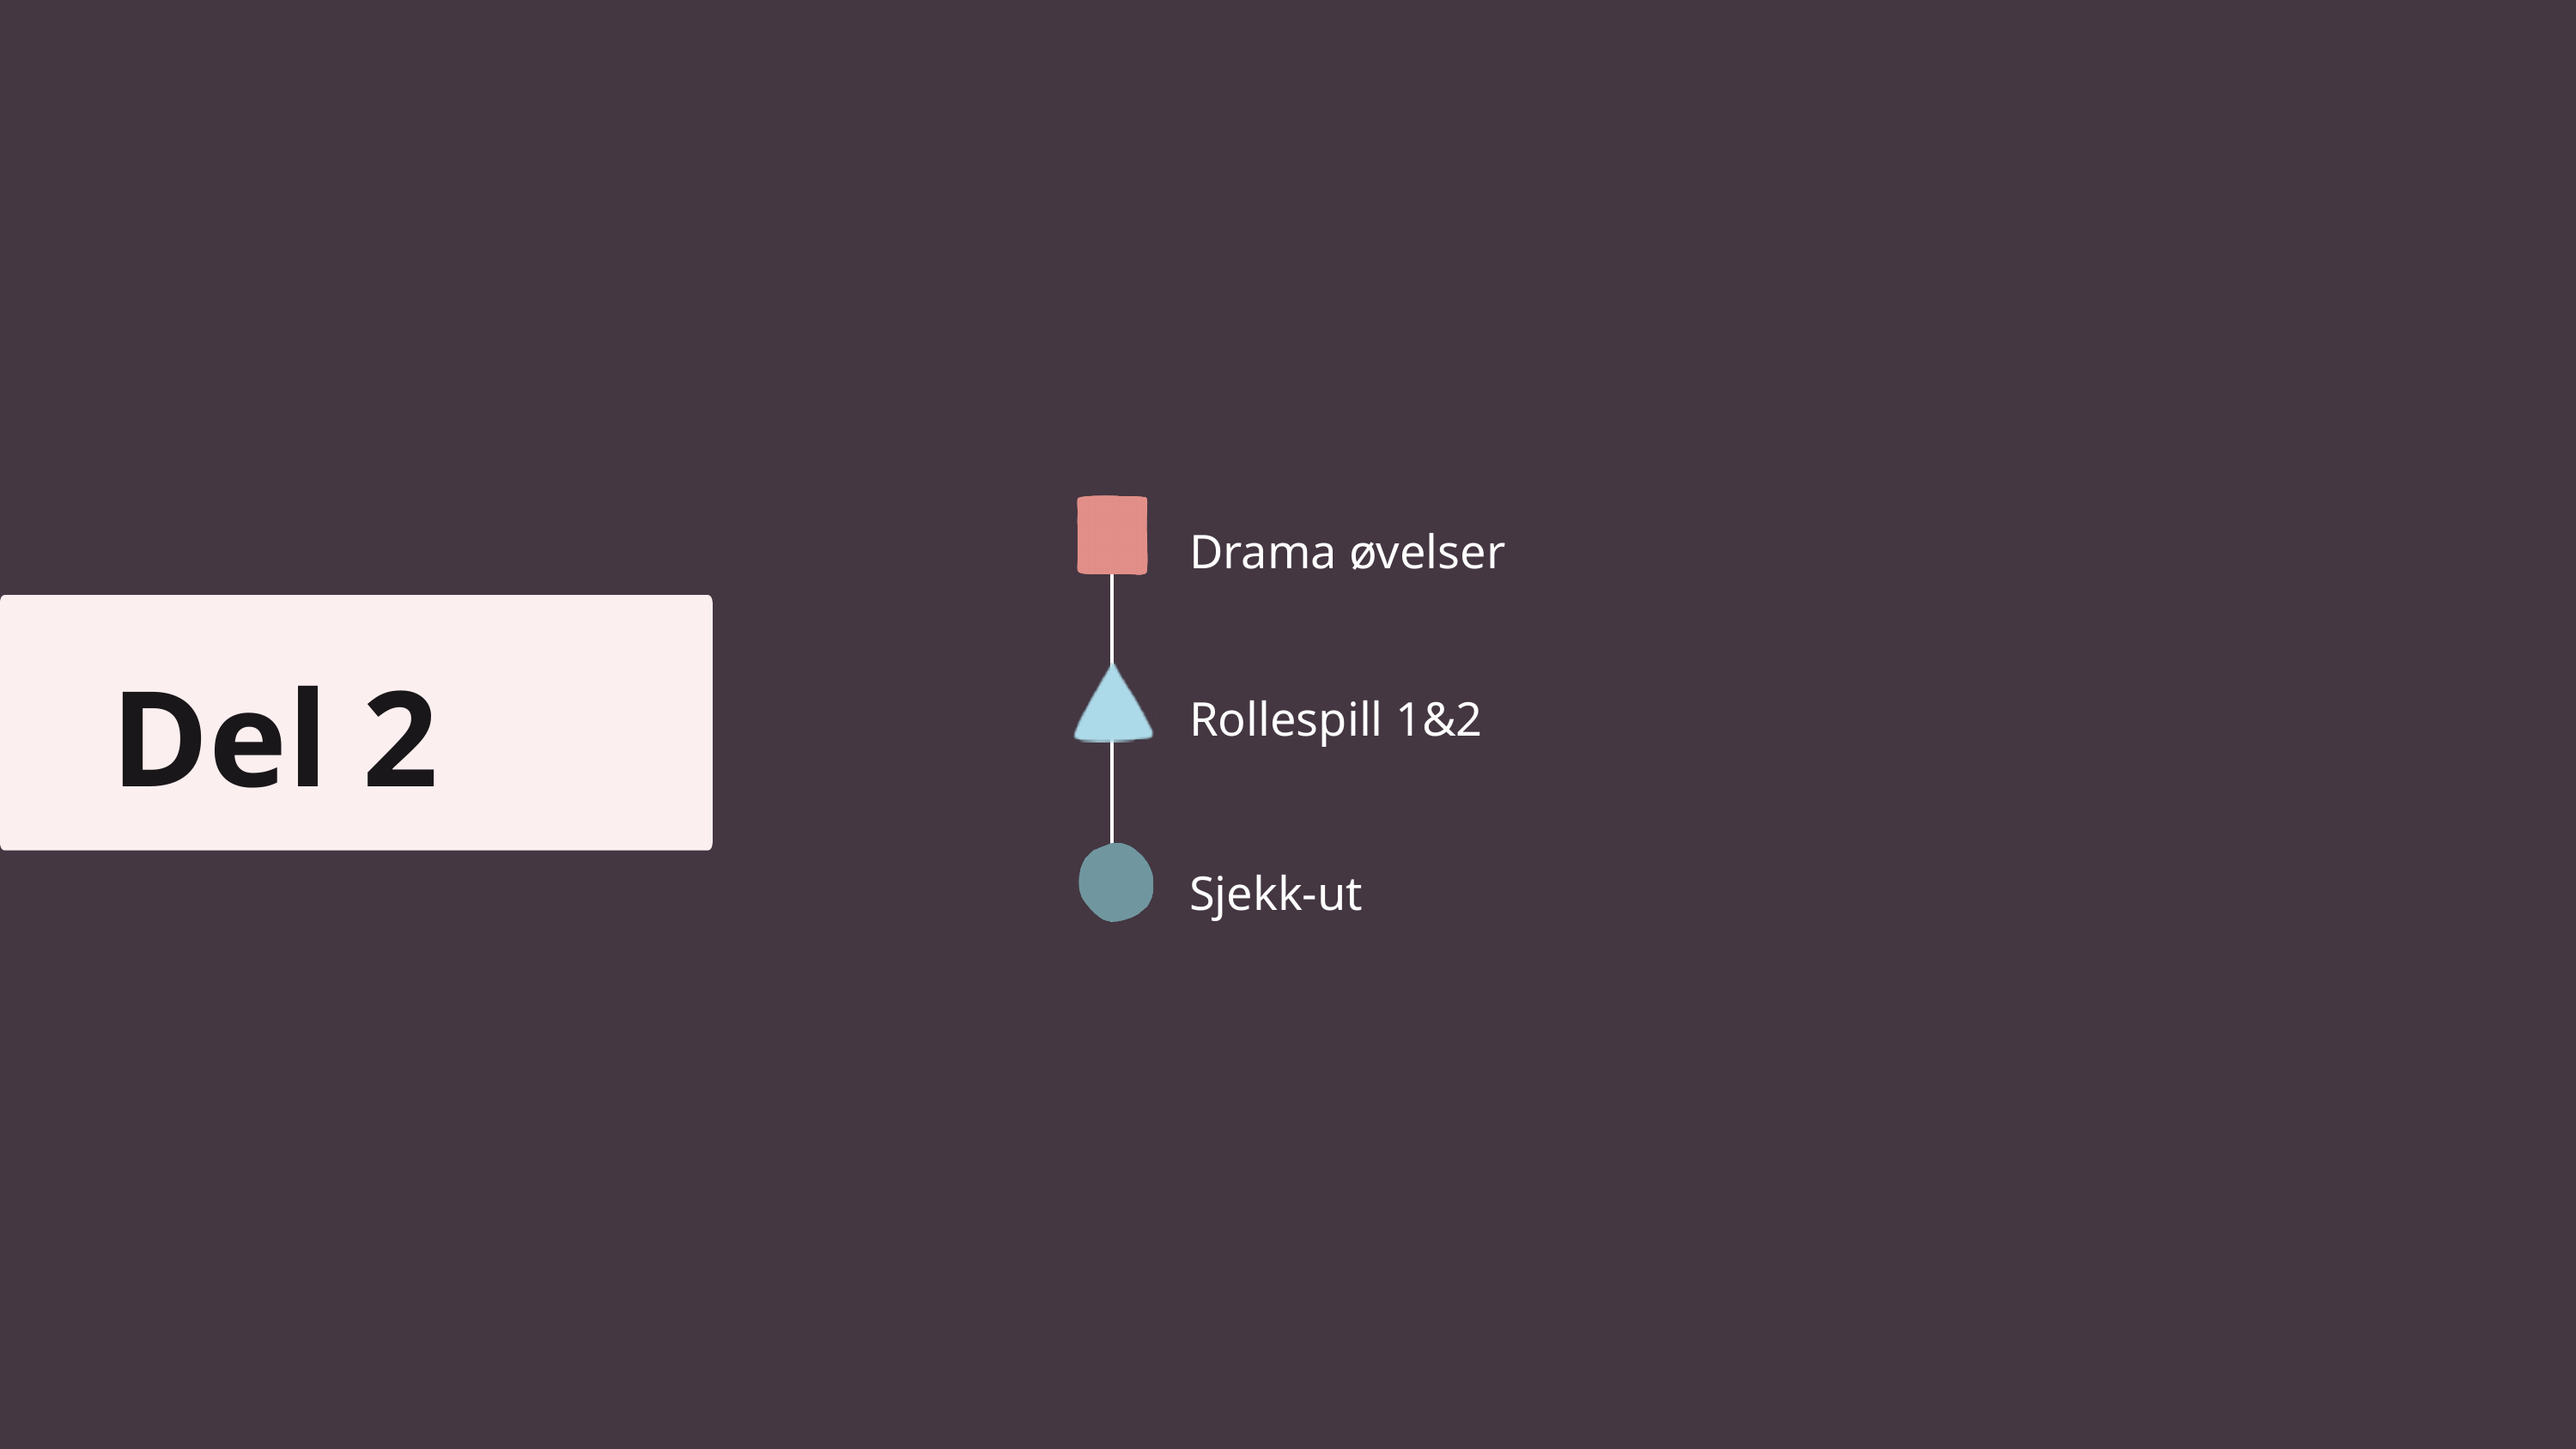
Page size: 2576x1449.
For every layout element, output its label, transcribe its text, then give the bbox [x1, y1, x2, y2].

text_box [1118, 663, 1159, 743]
text_box Drama øvelser [1188, 506, 2140, 579]
text_box Rollespill 1&2 [1188, 674, 2227, 745]
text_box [1109, 482, 1115, 923]
text_box Sjekk-ut [1188, 849, 2361, 920]
text_box [1118, 495, 1148, 575]
text_box [1073, 663, 1105, 743]
text_box [1077, 495, 1105, 575]
text_box [1078, 843, 1105, 922]
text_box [0, 554, 713, 851]
text_box [1118, 843, 1154, 922]
